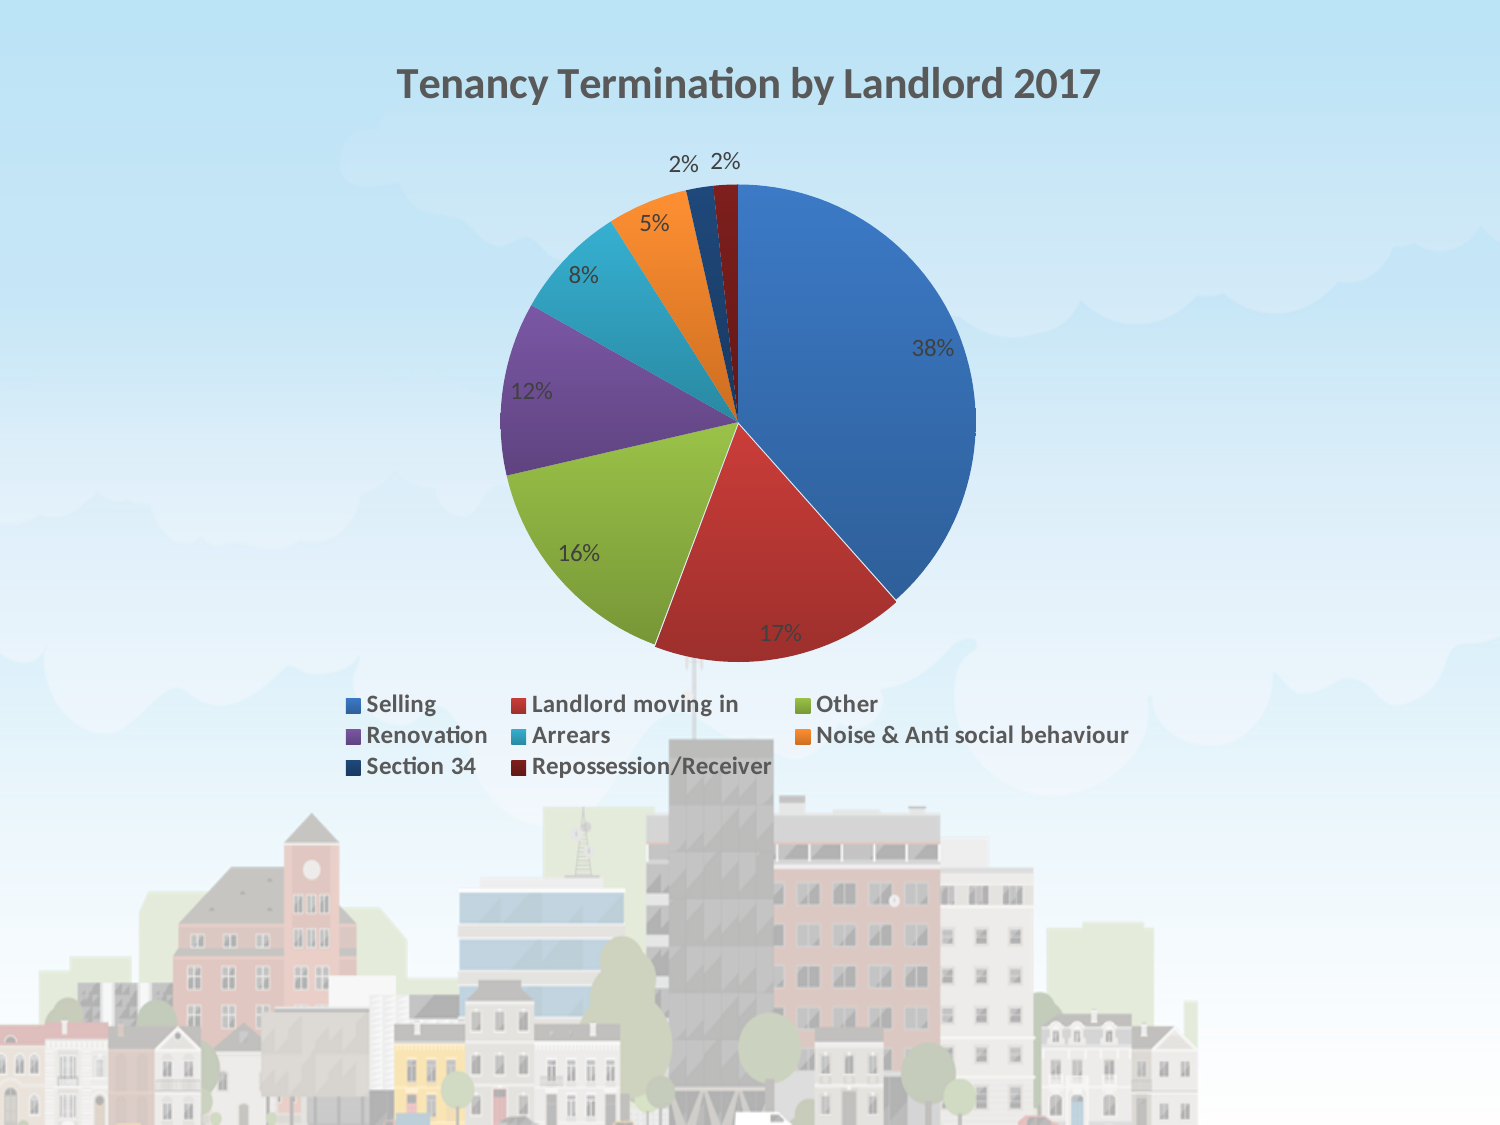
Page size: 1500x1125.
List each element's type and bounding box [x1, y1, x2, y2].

chart [52, 41, 1424, 788]
